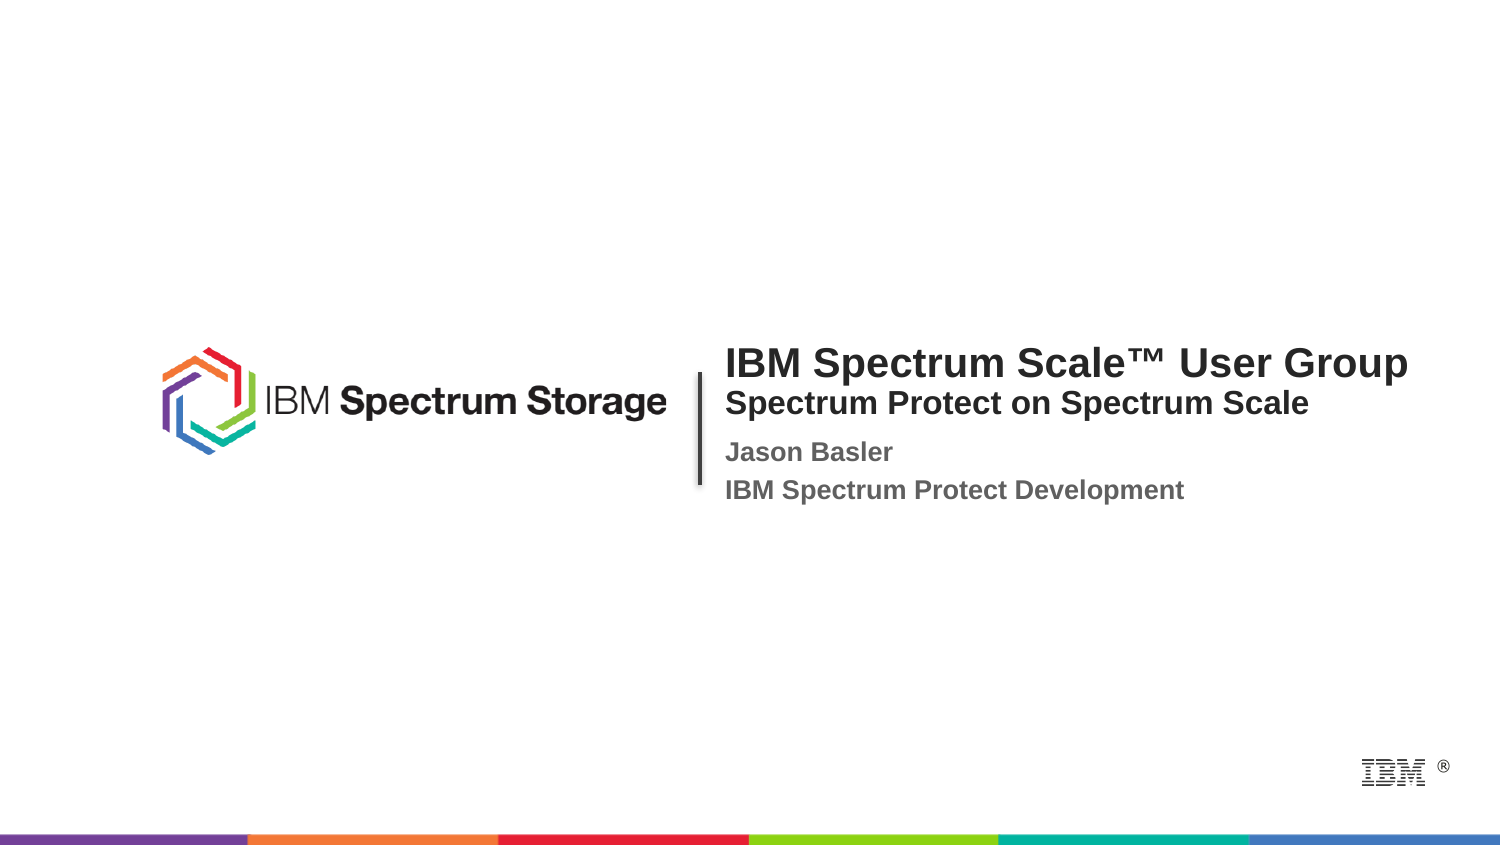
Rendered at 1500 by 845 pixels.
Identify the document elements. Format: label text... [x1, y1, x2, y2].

title IBM Spectrum Scale™ User Group Spectrum Protect on Spectrum Scale [725, 297, 1463, 423]
picture [0, 834, 1500, 845]
subtitle Jason Basler IBM Spectrum Protect Development [725, 434, 1438, 551]
picture [1362, 759, 1425, 786]
picture [1437, 759, 1450, 773]
